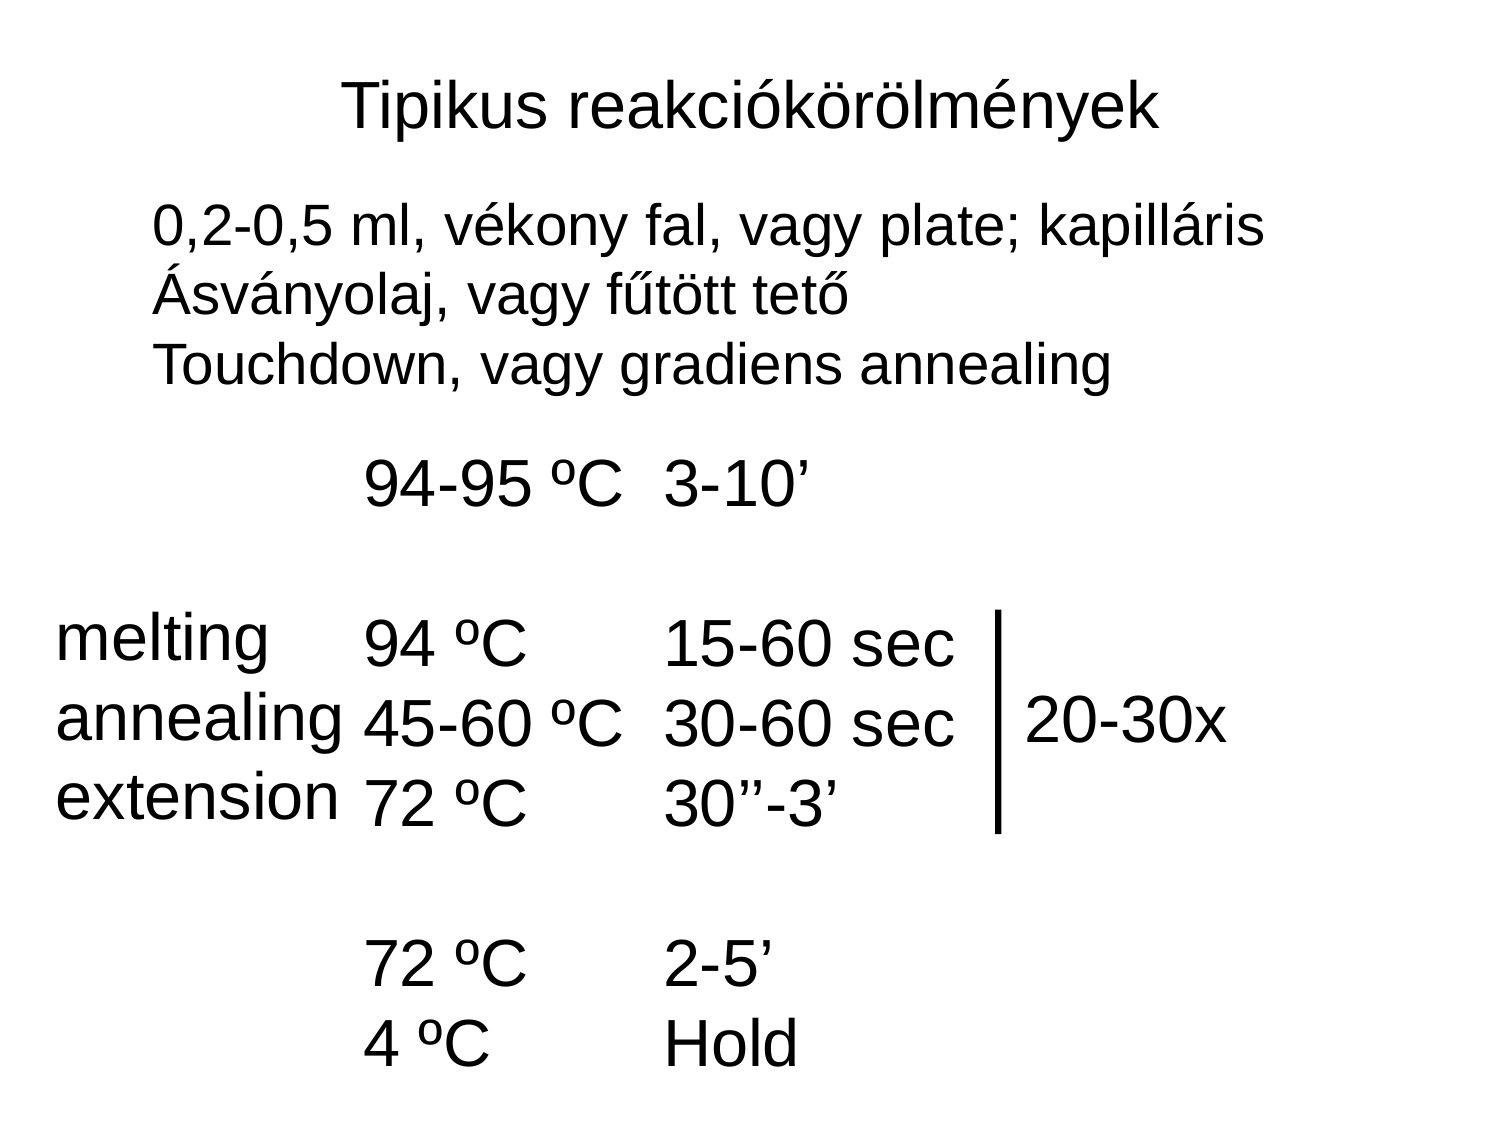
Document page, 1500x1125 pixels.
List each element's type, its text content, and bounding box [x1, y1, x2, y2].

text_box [348, 432, 1244, 1088]
text_box melting annealing extension [41, 586, 343, 841]
text_box 0,2-0,5 ml, vékony fal, vagy plate; kapilláris Ásványolaj, vagy fűtött tető Touchdown, vagy gradiens annealing [137, 179, 1283, 404]
text_box Tipikus reakciókörölmények [325, 54, 1176, 150]
